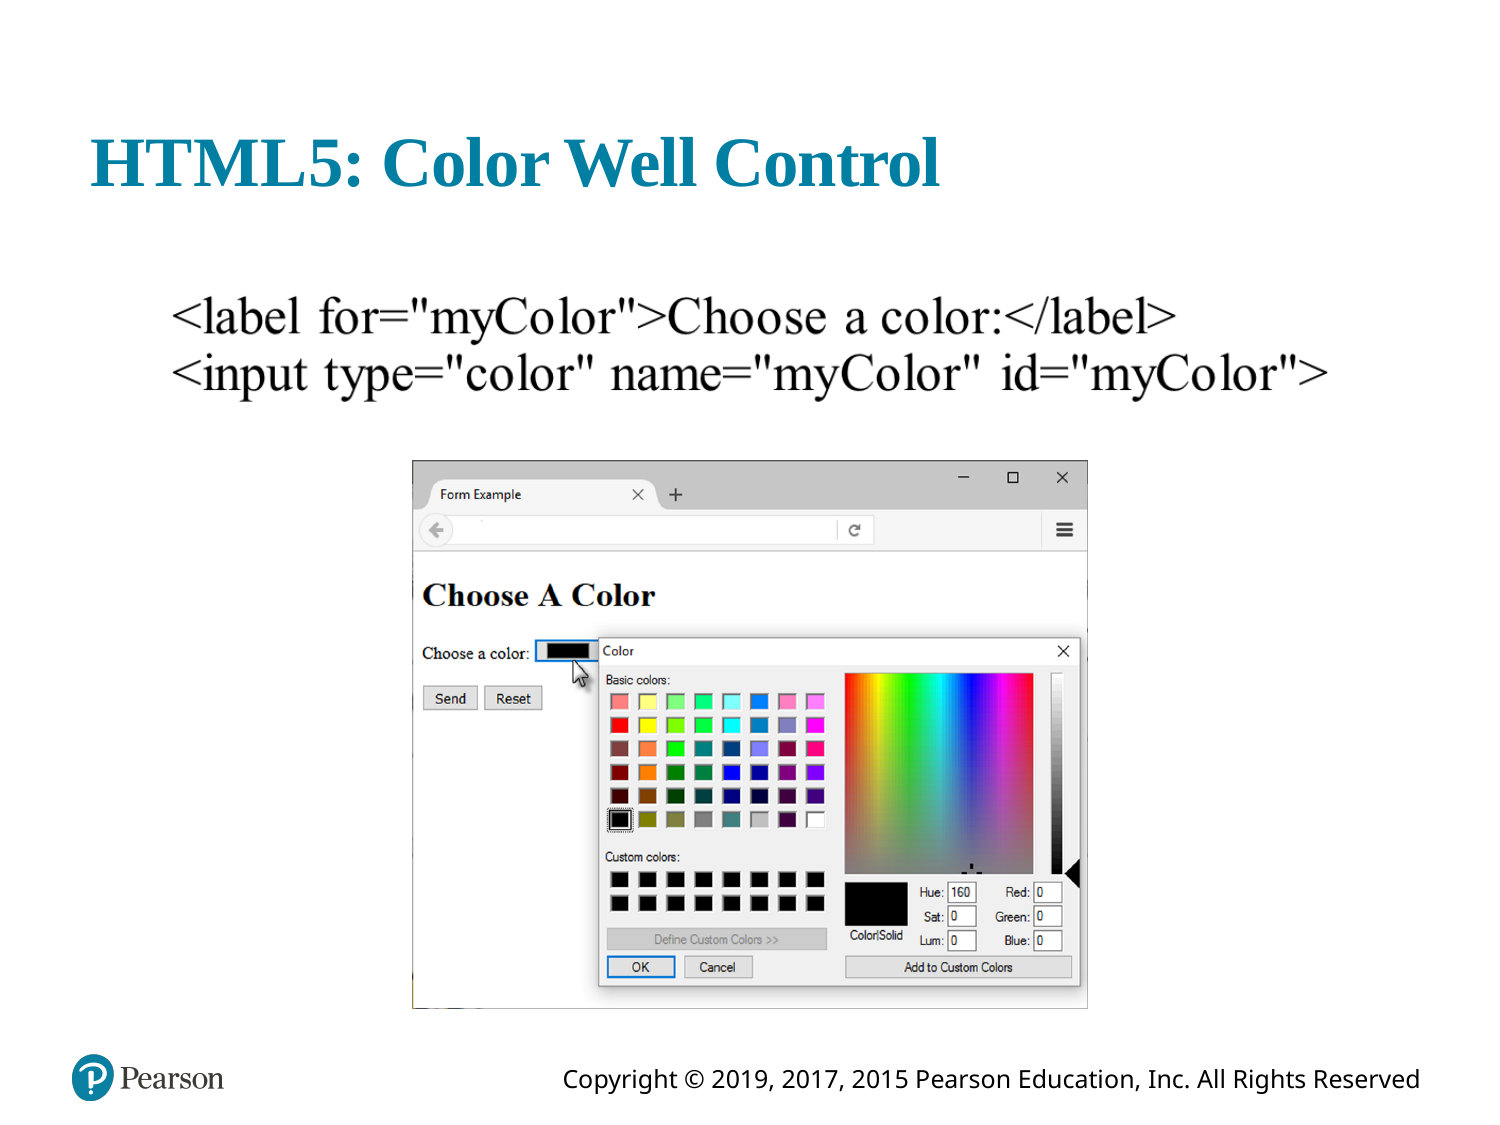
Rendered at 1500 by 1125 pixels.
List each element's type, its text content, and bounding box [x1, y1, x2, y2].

picture [139, 266, 1361, 435]
picture [98, 1054, 224, 1101]
title H T M L 5: Color Well Control [75, 0, 1425, 216]
picture [72, 1087, 83, 1101]
picture [412, 460, 1088, 1010]
picture [72, 1054, 88, 1070]
picture [80, 1063, 106, 1088]
